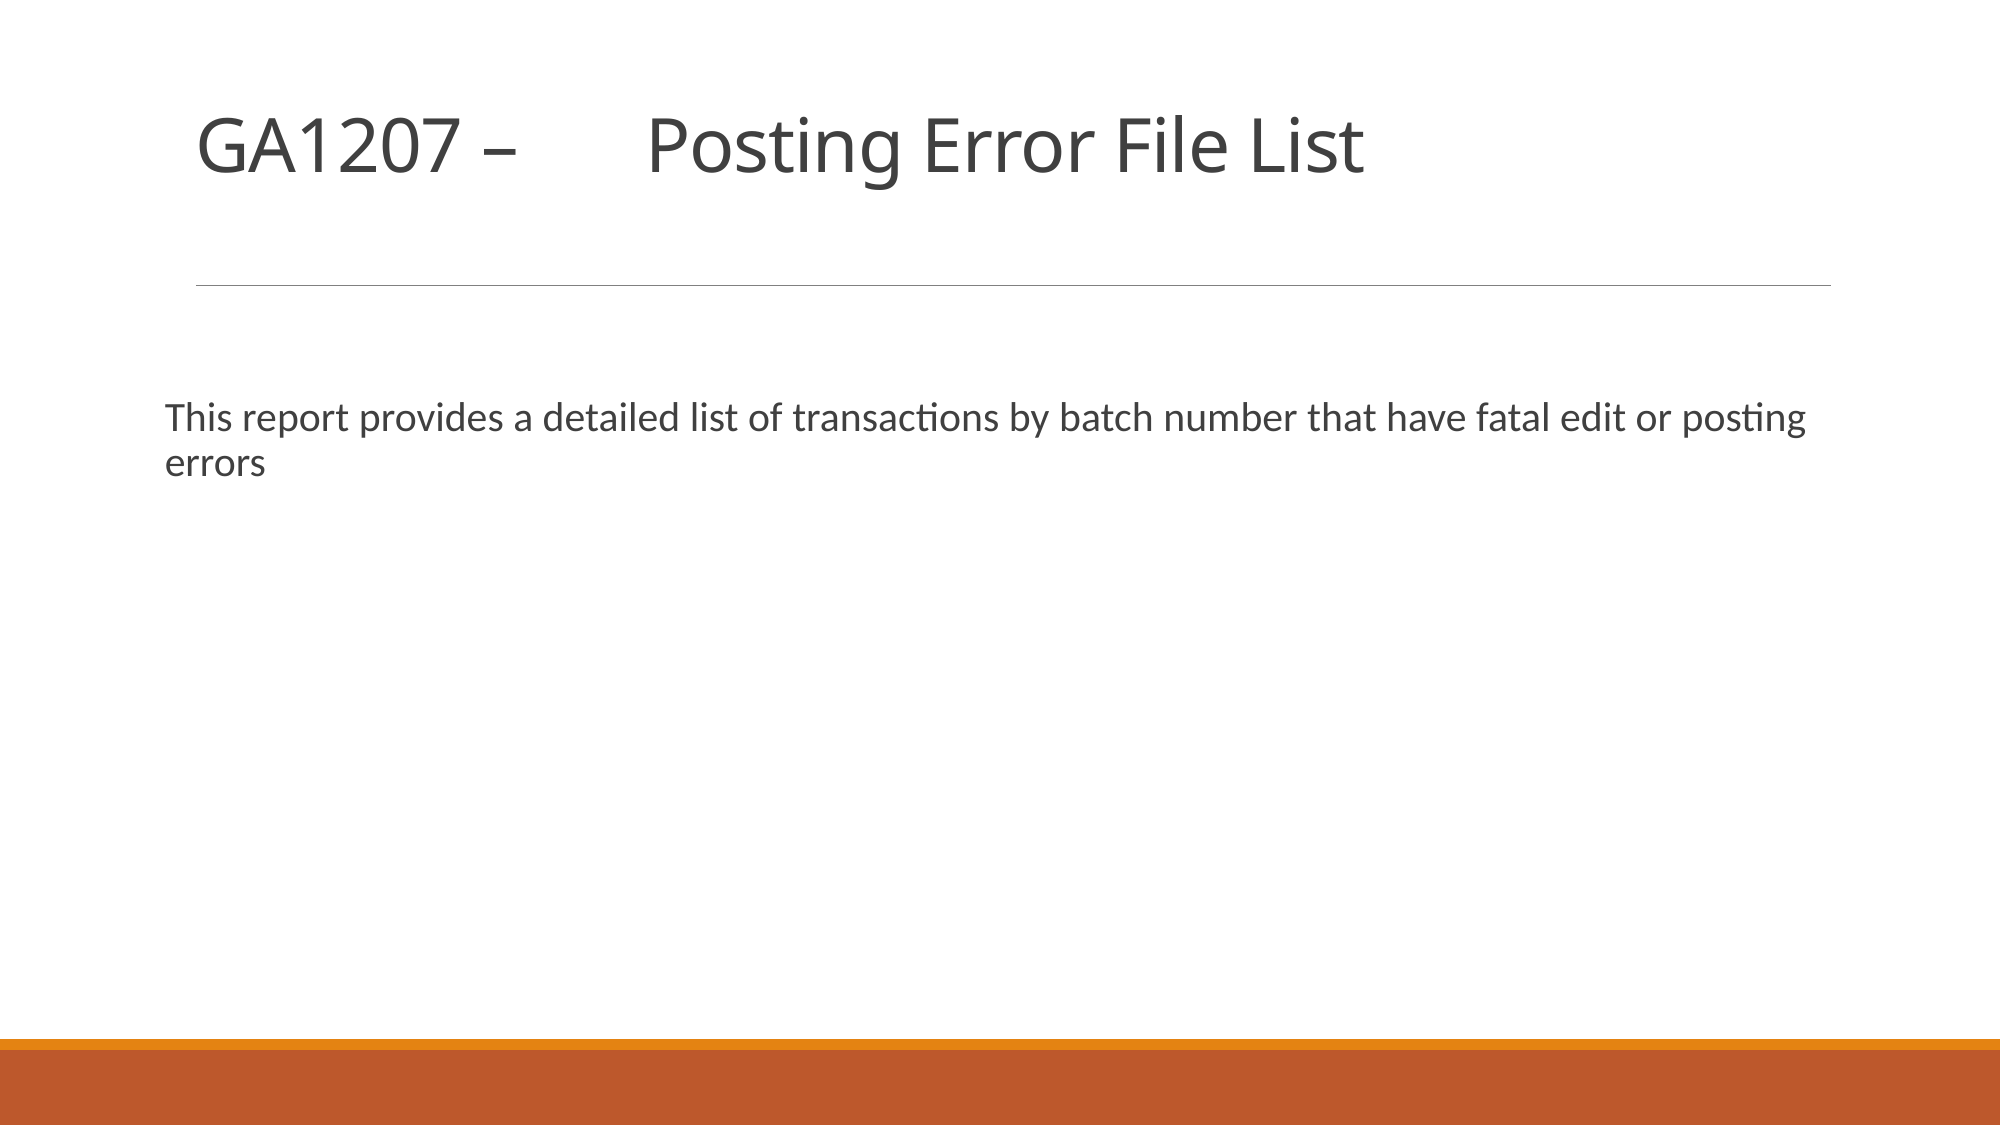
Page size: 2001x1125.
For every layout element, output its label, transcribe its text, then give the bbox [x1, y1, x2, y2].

list This report provides a detailed list of transactions by batch number that have fatal edit or posting errors [149, 388, 1850, 950]
title GA1207 – Posting Error File List [180, 47, 1830, 285]
